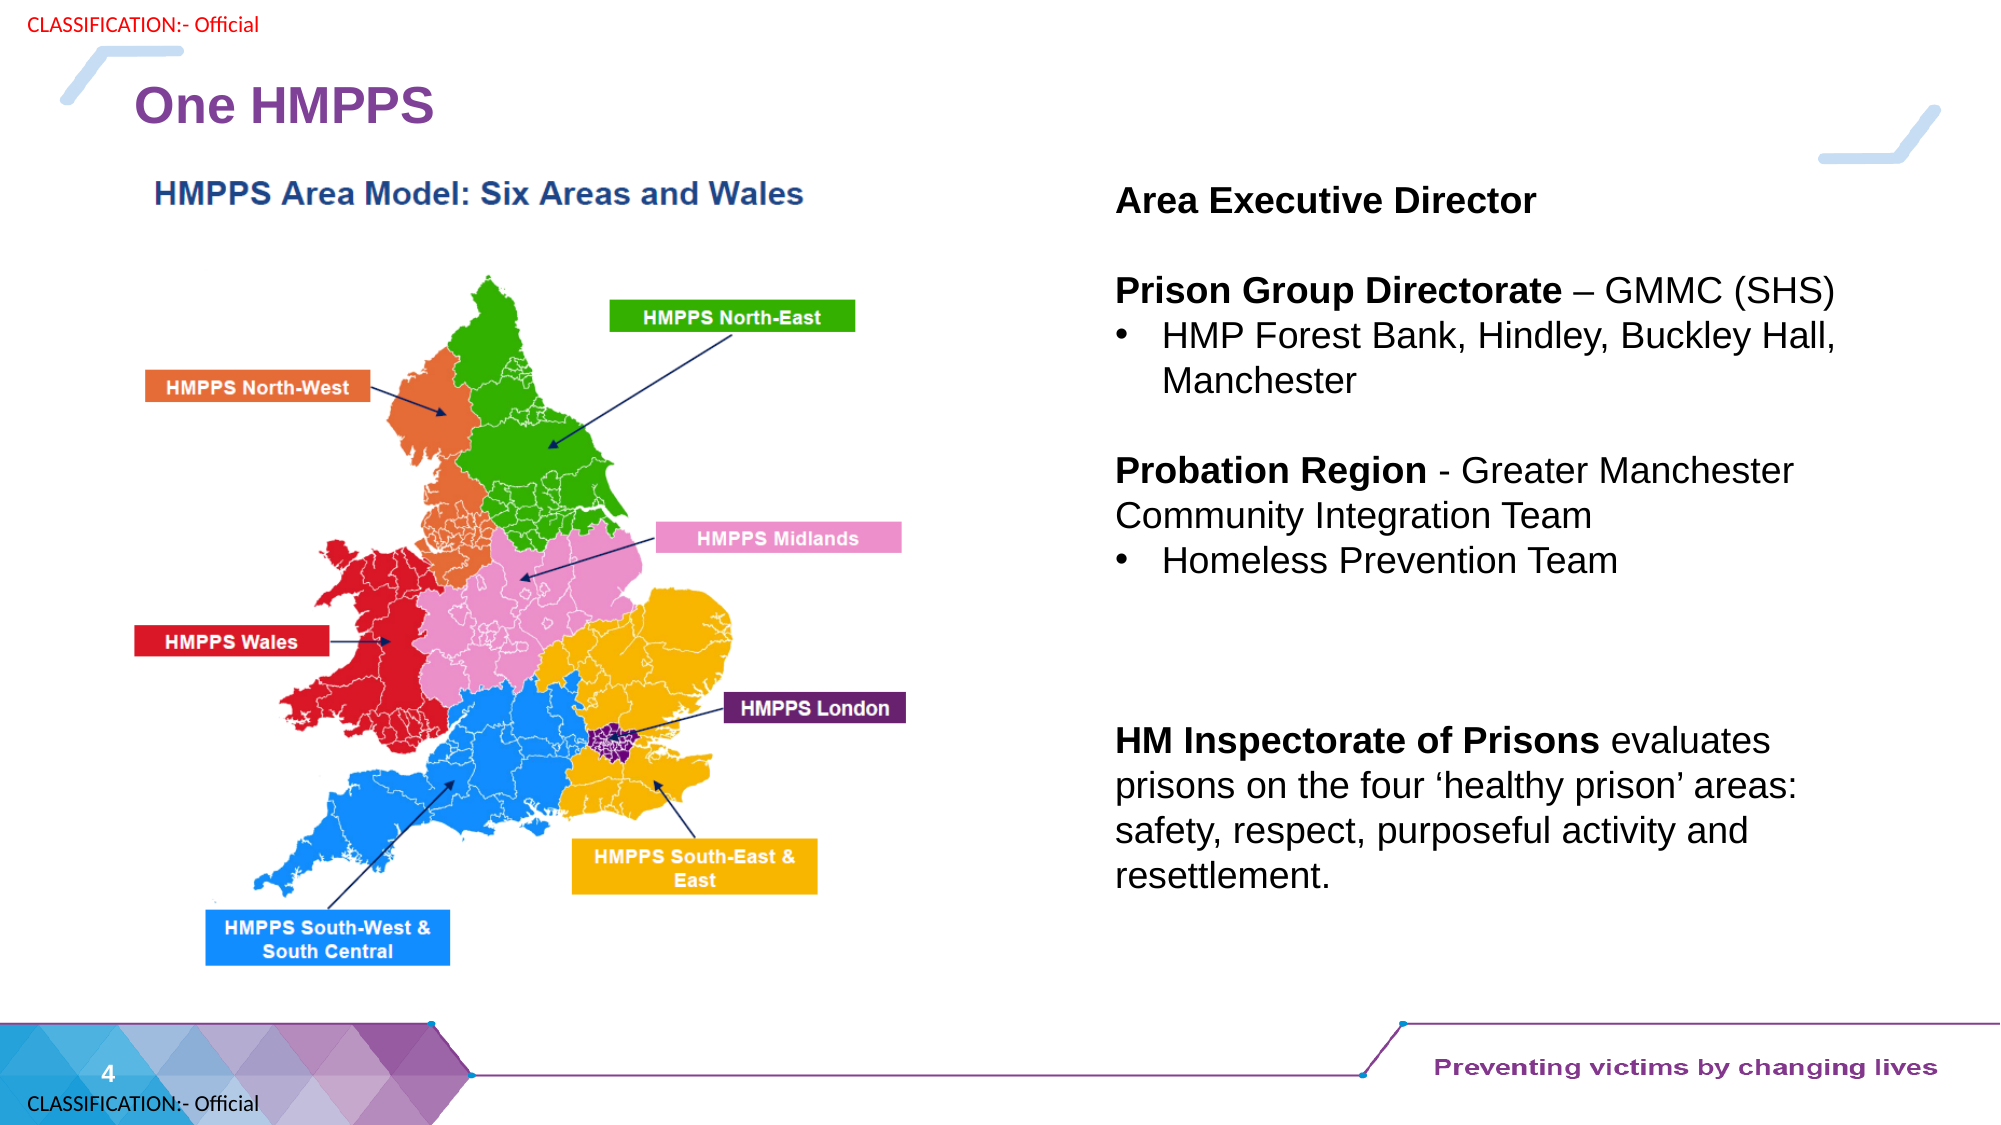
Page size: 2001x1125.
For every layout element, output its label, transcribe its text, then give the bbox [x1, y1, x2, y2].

picture [43, 0, 213, 128]
text_box One HMPPS [119, 64, 1557, 142]
picture [0, 1006, 2000, 1125]
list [119, 169, 930, 982]
text_box Area Executive Director Prison Group Directorate – GMMC (SHS) HMP Forest Bank, Hindley, Buckley Hall, Manchester Probation Region - Greater Manchester Community Integration Team Homeless Prevention Team HM Inspectorate of Prisons evaluates prisons on the four ‘healthy prison’ areas: safety, respect, purposeful activity and resettlement. [1100, 168, 1910, 949]
picture [1789, 0, 2000, 191]
slide_number 4 [86, 1042, 257, 1103]
